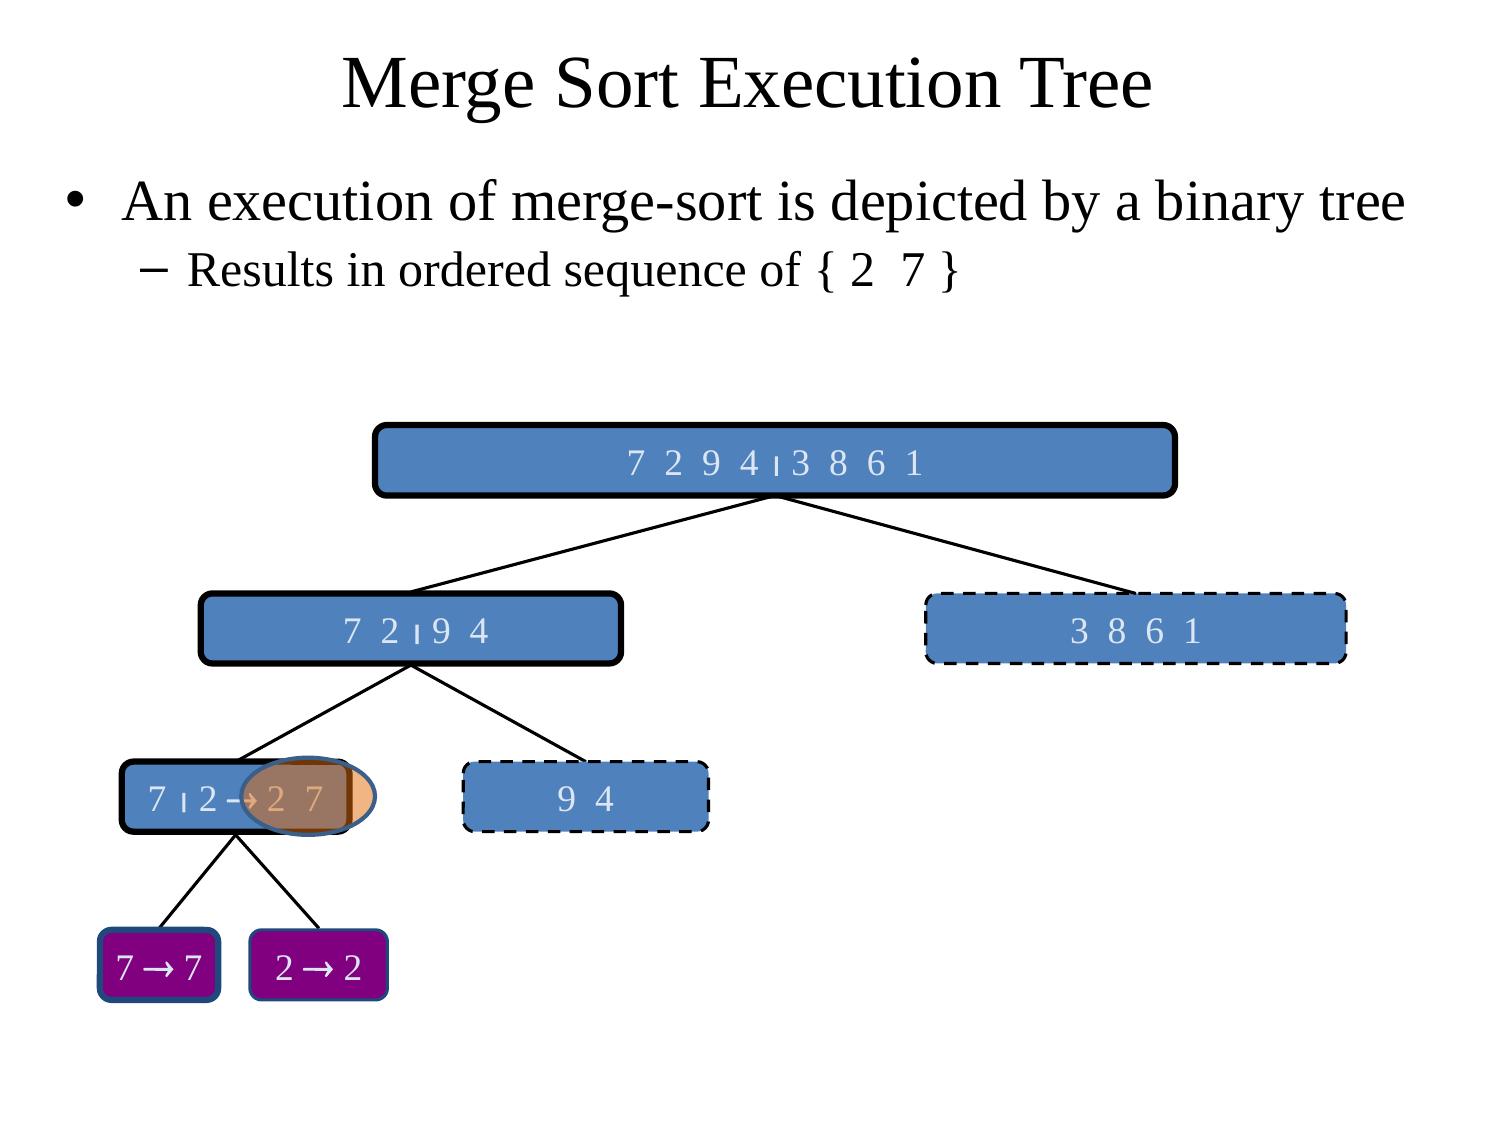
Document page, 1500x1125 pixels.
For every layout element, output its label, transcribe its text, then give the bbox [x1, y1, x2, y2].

text_box 7  7 [99, 929, 219, 1000]
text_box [158, 834, 234, 929]
text_box [239, 766, 378, 837]
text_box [410, 664, 587, 761]
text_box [235, 834, 320, 929]
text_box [410, 498, 773, 593]
text_box 7  2  2 7 [121, 761, 272, 832]
text_box 9 4 [463, 761, 709, 832]
list An execution of merge-sort is depicted by a binary tree Results in ordered sequence of { 2 7 } [50, 162, 1450, 375]
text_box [235, 664, 409, 759]
text_box 2  2 [249, 929, 388, 1000]
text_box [774, 498, 1137, 593]
text_box 7 2 9 4  3 8 6 1 [375, 425, 1176, 496]
title Merge Sort Execution Tree [82, 24, 1433, 130]
text_box 3 8 6 1 [925, 593, 1347, 664]
text_box 7 2  9 4 [200, 593, 622, 664]
